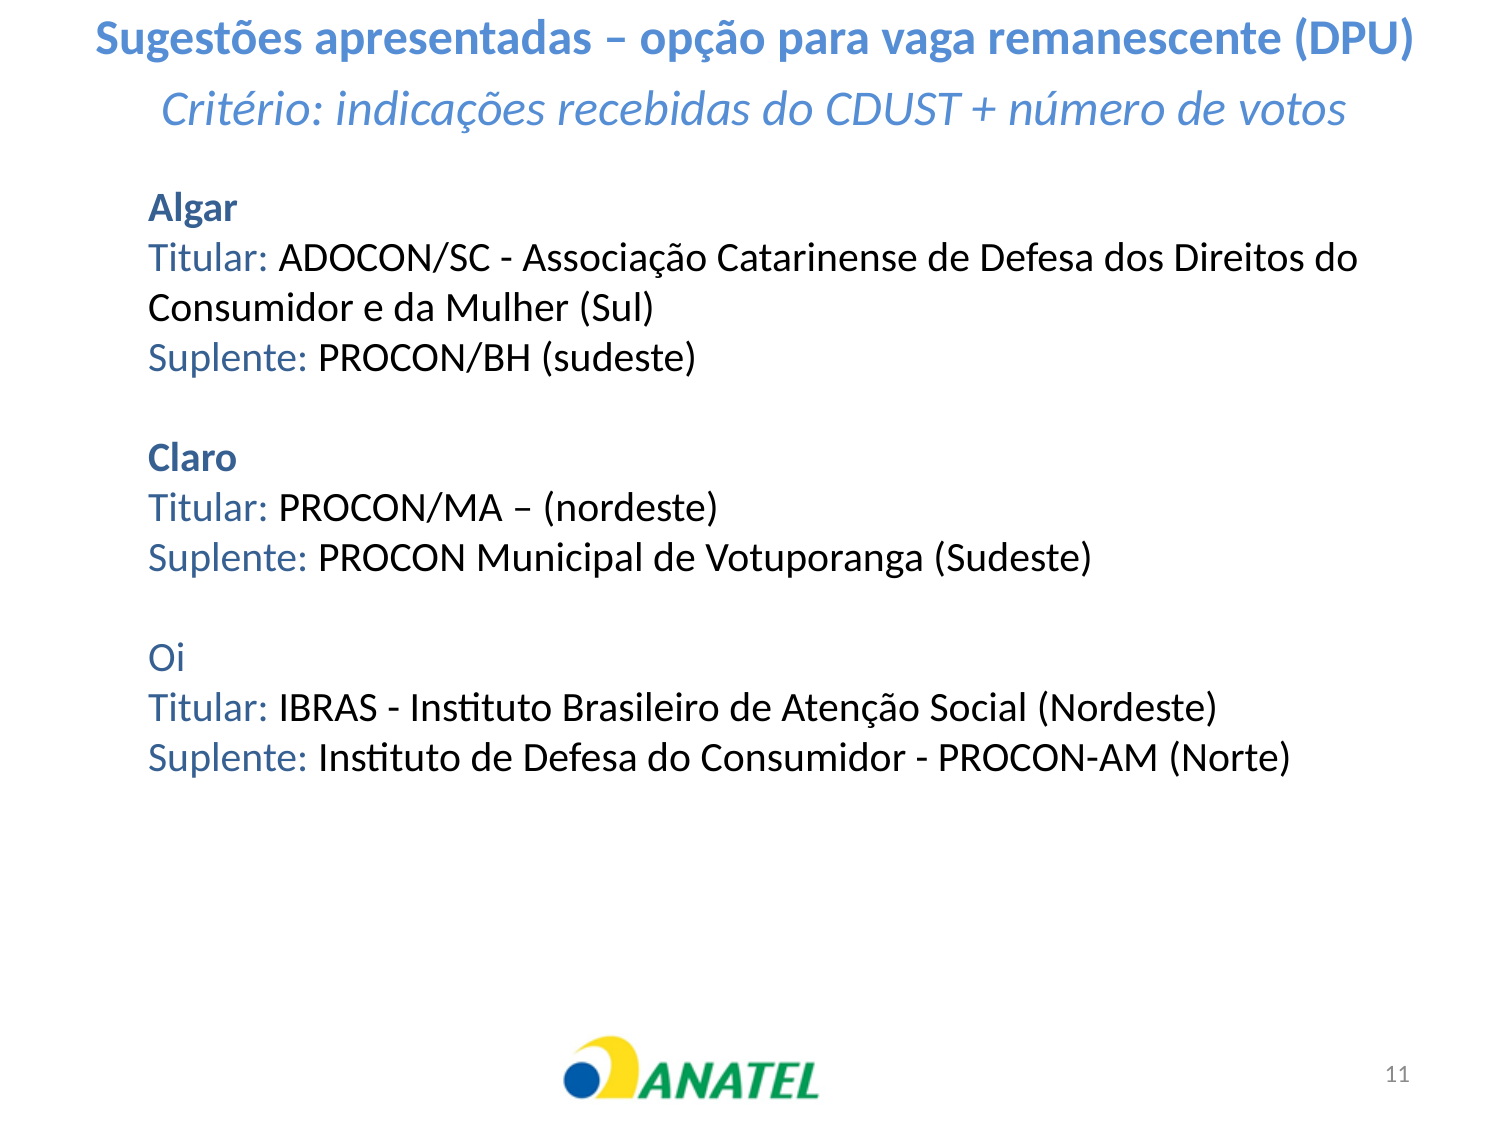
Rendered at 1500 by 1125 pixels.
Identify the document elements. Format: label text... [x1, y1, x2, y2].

text_box Critério: indicações recebidas do CDUST + número de votos Algar Titular: ADOCON/SC - Associação Catarinense de Defesa dos Direitos do Consumidor e da Mulher (Sul) Suplente: PROCON/BH (sudeste) Claro Titular: PROCON/MA – (nordeste) Suplente: PROCON Municipal de Votuporanga (Sudeste) Oi Titular: IBRAS - Instituto Brasileiro de Atenção Social (Nordeste) Suplente: Instituto de Defesa do Consumidor - PROCON-AM (Norte) [133, 67, 1377, 883]
slide_number 11 [1074, 1042, 1425, 1103]
picture [551, 1032, 840, 1120]
title Sugestões apresentadas – opção para vaga remanescente (DPU) [41, 22, 1470, 98]
